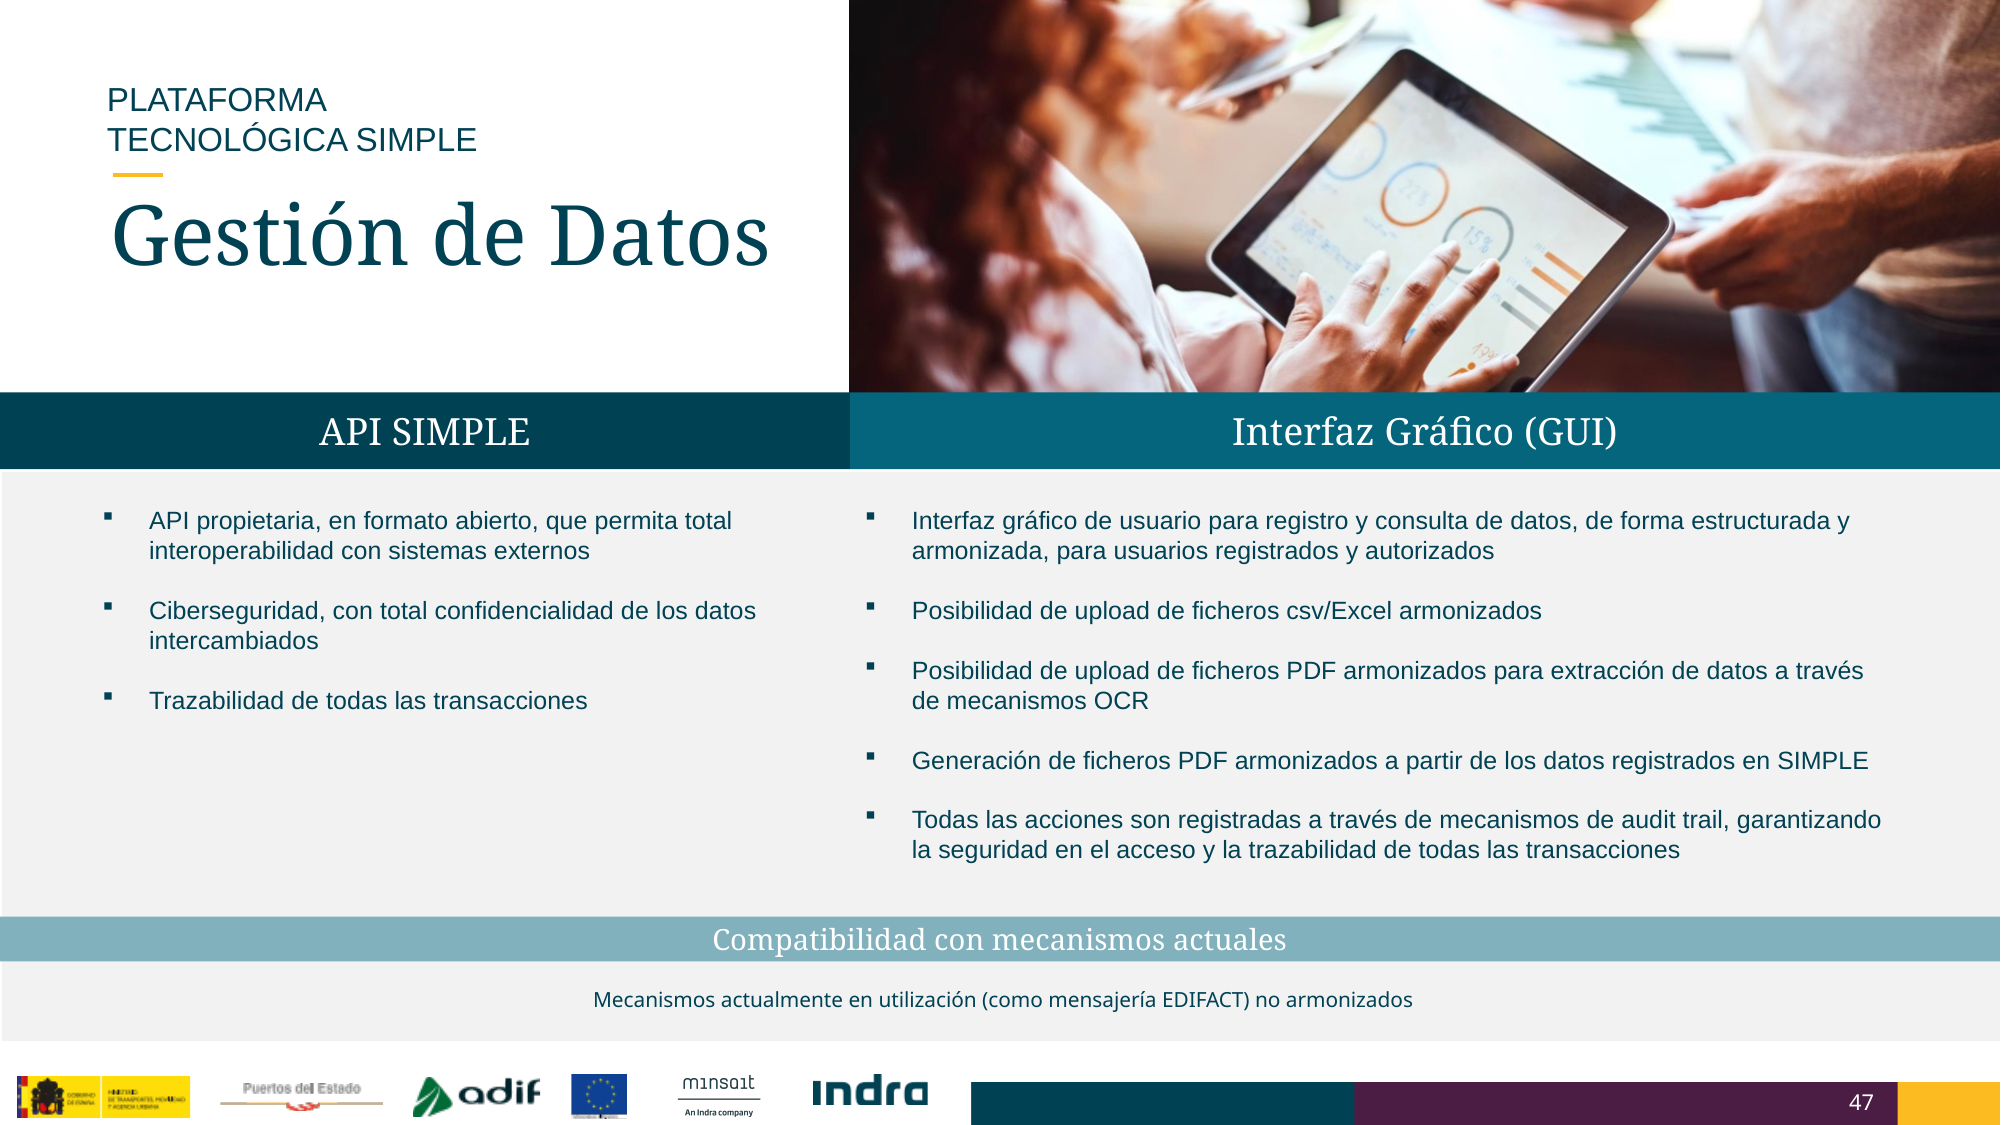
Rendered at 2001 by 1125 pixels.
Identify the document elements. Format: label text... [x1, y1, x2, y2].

text_box [1, 471, 2000, 916]
text_box Gestión de Datos [96, 186, 849, 342]
text_box [1, 963, 2000, 1042]
picture [849, 0, 2000, 392]
text_box Mecanismos actualmente en utilización (como mensajería EDIFACT) no armonizados [181, 979, 1825, 1019]
text_box API SIMPLE [0, 391, 851, 470]
text_box PLATAFORMA TECNOLÓGICA SIMPLE [94, 0, 516, 313]
text_box Compatibilidad con mecanismos actuales [0, 916, 2000, 963]
text_box Interfaz Gráfico (GUI) [851, 393, 2000, 470]
text_box Interfaz gráfico de usuario para registro y consulta de datos, de forma estructurada y armonizada, para usuarios registrados y autorizados Posibilidad de upload de ficheros csv/Excel armonizados Posibilidad de upload de ficheros PDF armonizados para extracción de datos a través de mecanismos OCR Generación de ficheros PDF armonizados a partir de los datos registrados en SIMPLE Todas las acciones son registradas a través de mecanismos de audit trail, garantizando la seguridad en el acceso y la trazabilidad de todas las transacciones [849, 497, 1913, 916]
text_box API propietaria, en formato abierto, que permita total interoperabilidad con sistemas externos Ciberseguridad, con total confidencialidad de los datos intercambiados Trazabilidad de todas las transacciones [87, 497, 788, 752]
